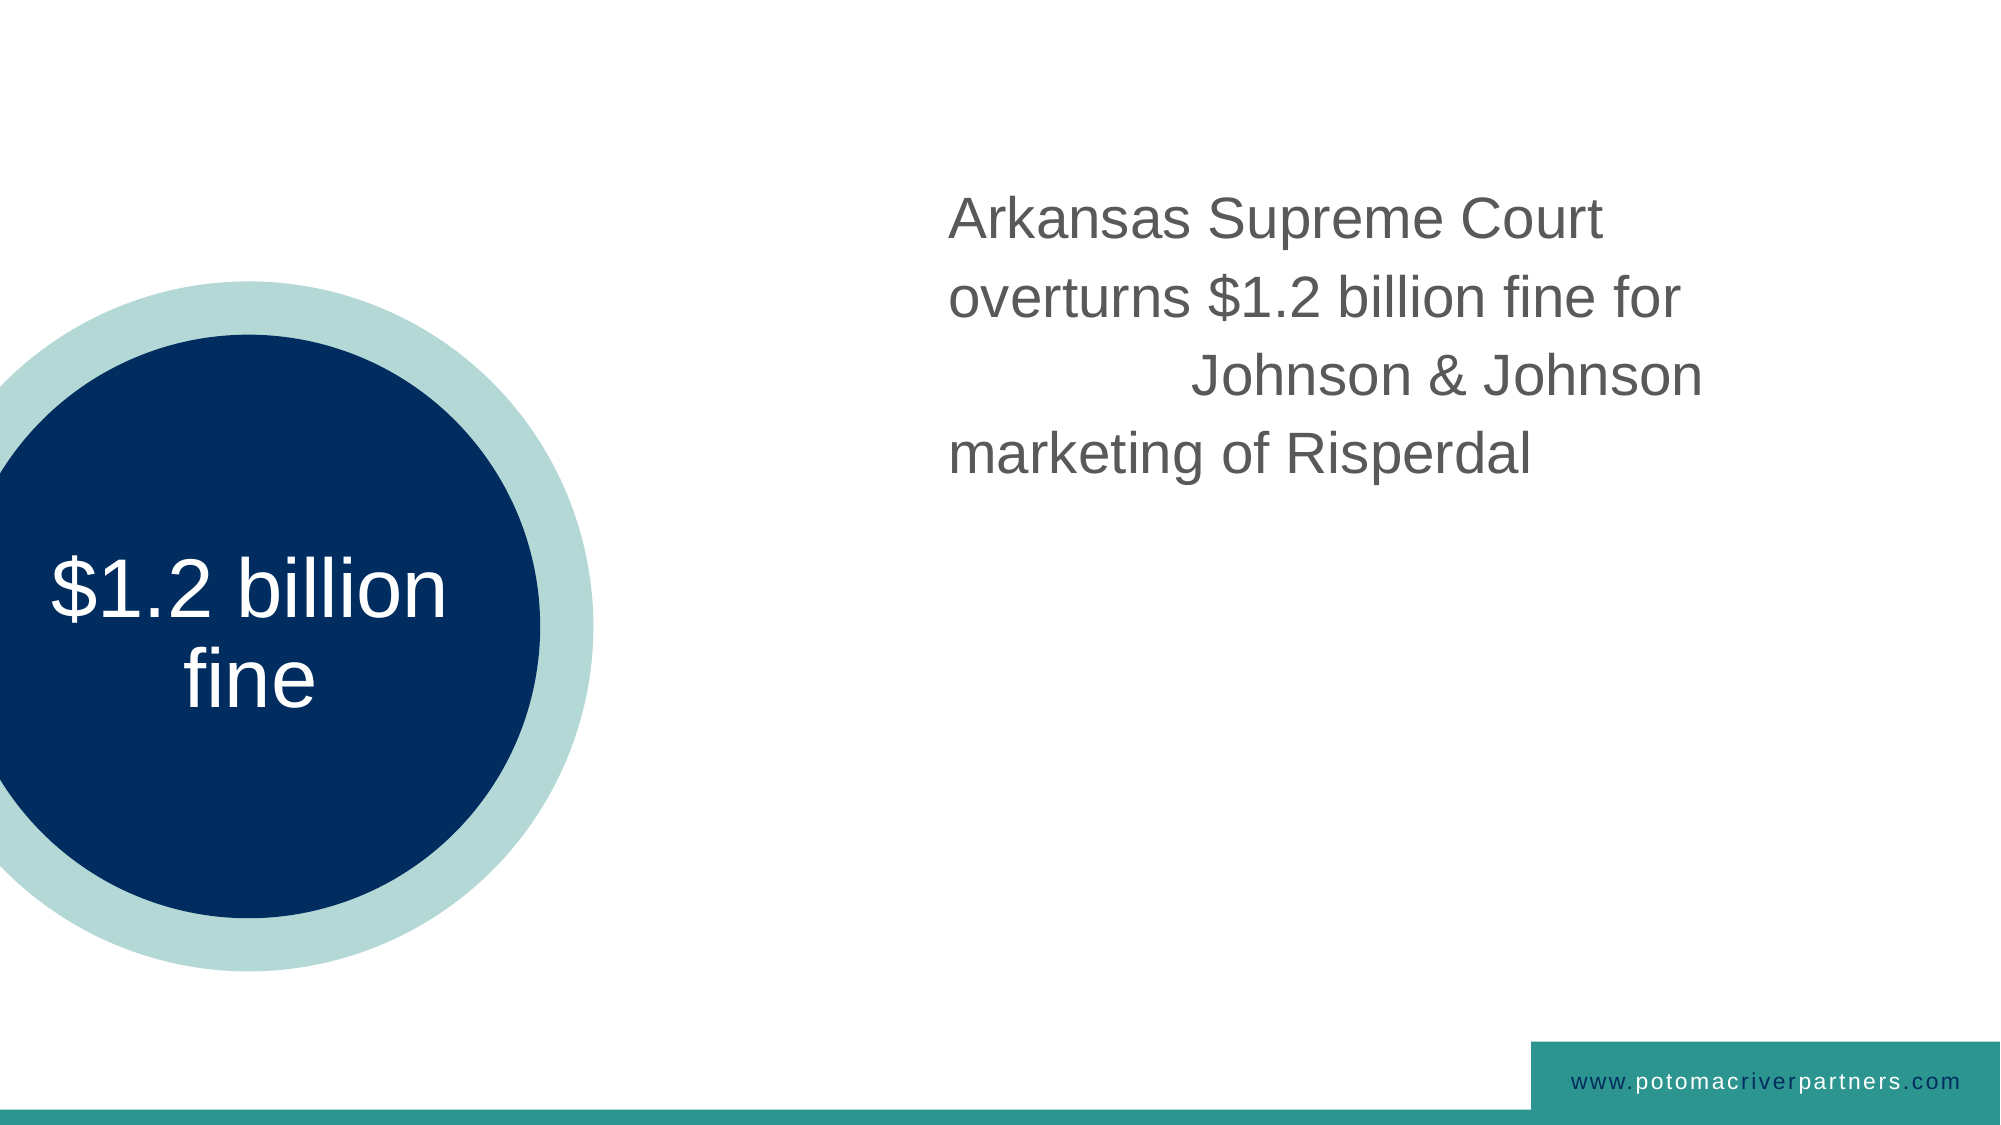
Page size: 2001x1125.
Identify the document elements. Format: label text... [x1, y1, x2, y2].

text_box [541, 442, 594, 811]
text_box Arkansas Supreme Court overturns $1.2 billion fine for Johnson & Johnson marketing of Risperdal [933, 164, 1794, 485]
text_box [0, 1109, 2000, 1125]
text_box www.potomacriverpartners.com [1556, 1058, 1976, 1101]
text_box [0, 334, 541, 919]
text_box [1531, 1041, 2000, 1111]
text_box [64, 280, 433, 334]
text_box [64, 919, 433, 972]
